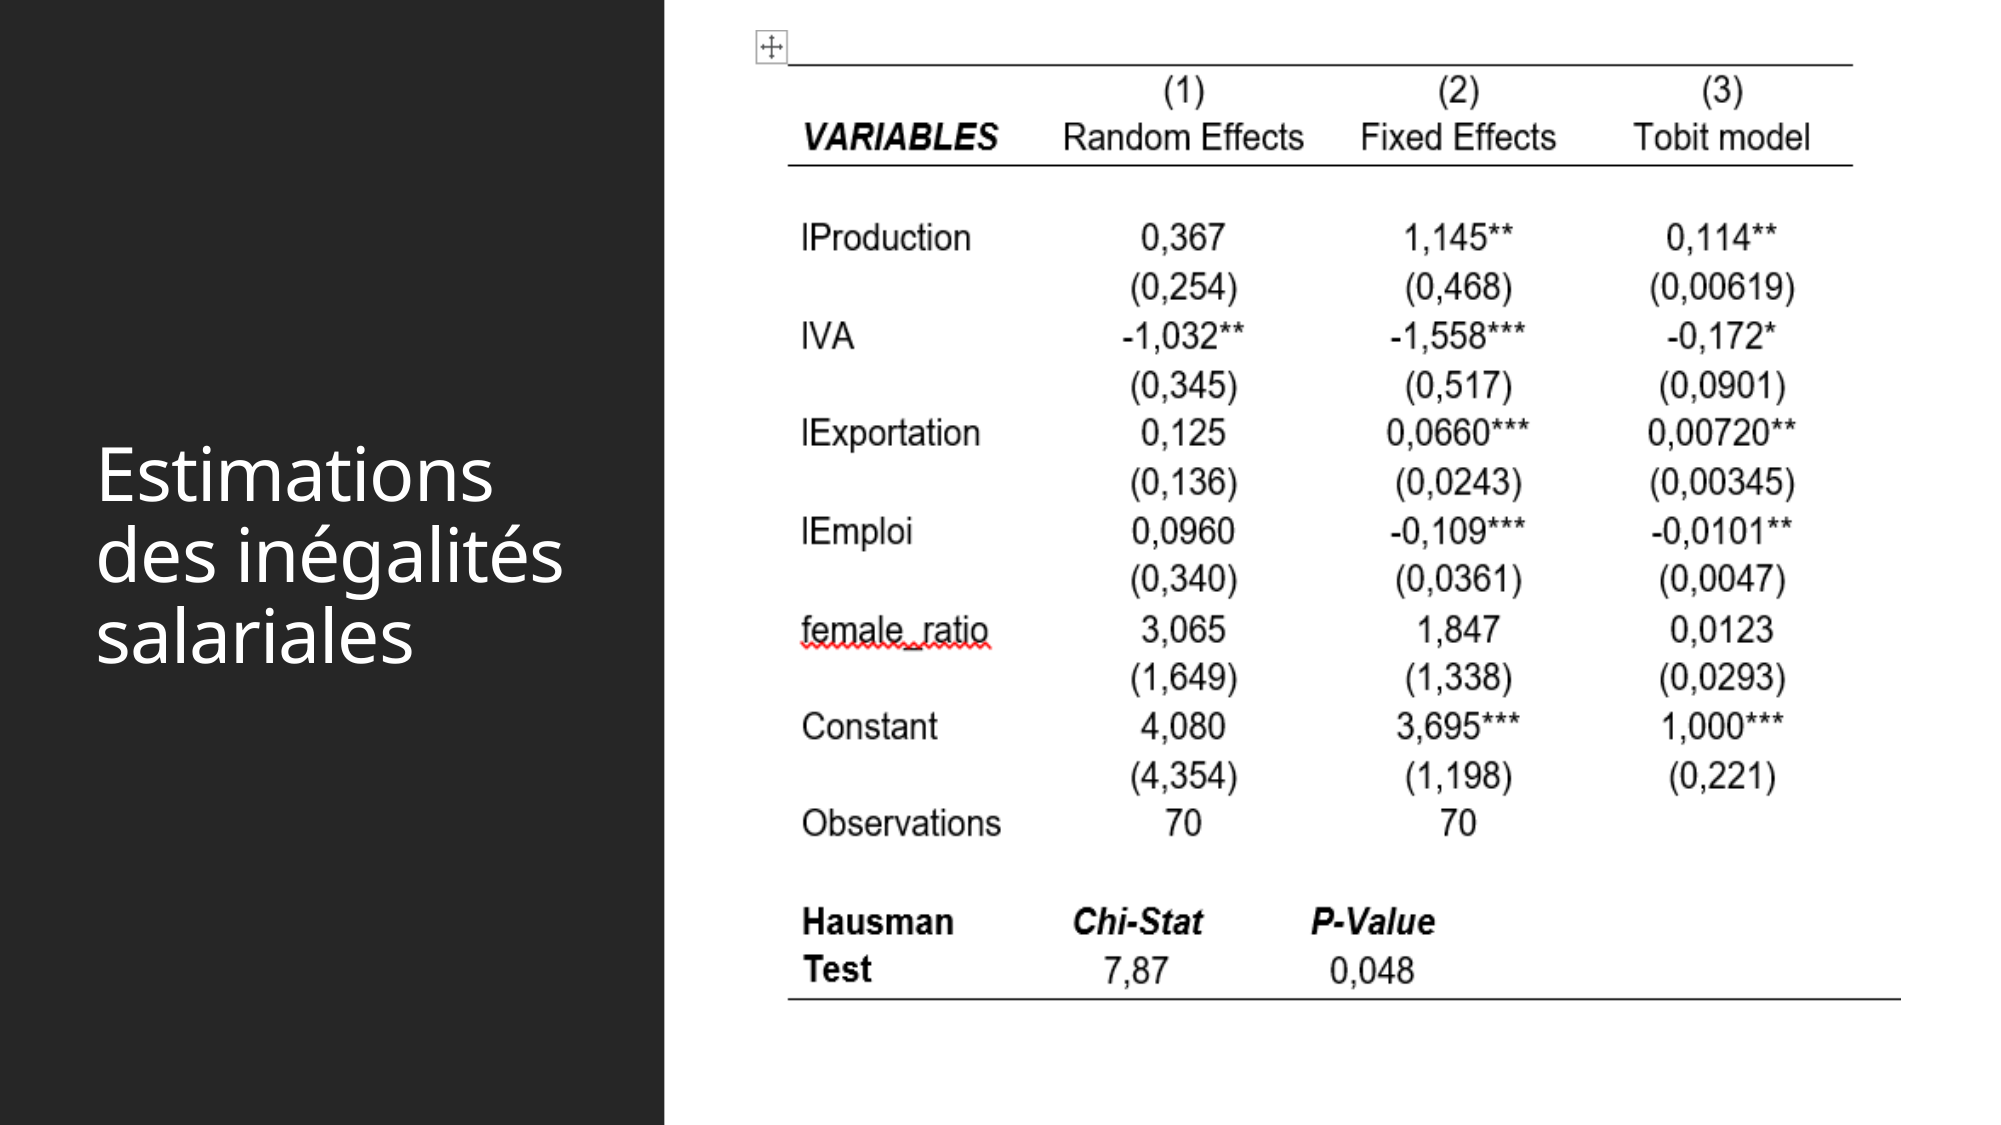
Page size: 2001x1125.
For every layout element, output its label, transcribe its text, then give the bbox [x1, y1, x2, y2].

picture [743, 29, 1902, 1006]
title Estimations des inégalités salariales [80, 84, 624, 1032]
text_box [666, 0, 2000, 1125]
text_box [0, 0, 666, 1125]
